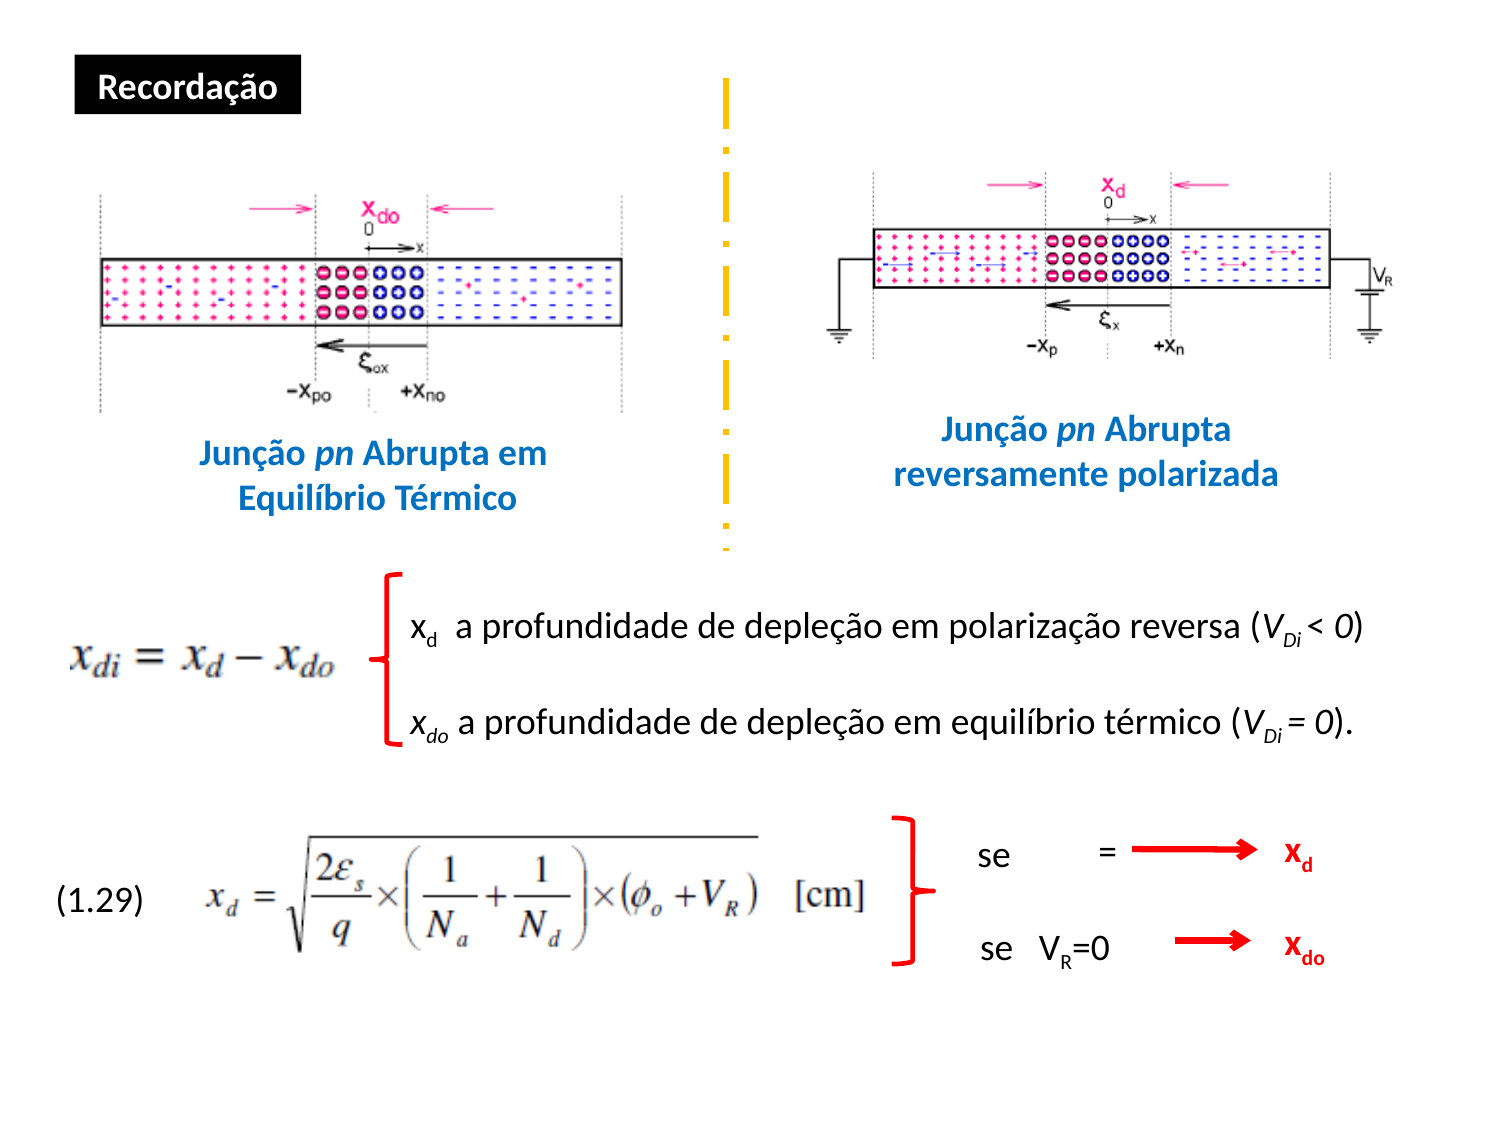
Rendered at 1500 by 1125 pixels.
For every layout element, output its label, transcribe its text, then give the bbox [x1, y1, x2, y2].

text_box xd a profundidade de depleção em polarização reversa (VDi < 0) xdo a profundidade de depleção em equilíbrio térmico (VDi = 0). [395, 593, 1410, 756]
text_box xdo [1269, 910, 1365, 977]
text_box [370, 573, 403, 746]
text_box Junção pn Abrupta reversamente polarizada [832, 397, 1341, 502]
picture [812, 141, 1410, 360]
text_box (1.29) [29, 868, 171, 928]
picture [69, 173, 654, 414]
picture [70, 629, 338, 691]
text_box se VR=0 [965, 915, 1136, 982]
text_box xd [1269, 817, 1353, 884]
text_box [891, 817, 935, 965]
text_box Junção pn Abrupta em Equilíbrio Térmico [183, 422, 573, 526]
picture [194, 825, 880, 972]
text_box se [962, 822, 1034, 882]
text_box Recordação [74, 54, 302, 115]
